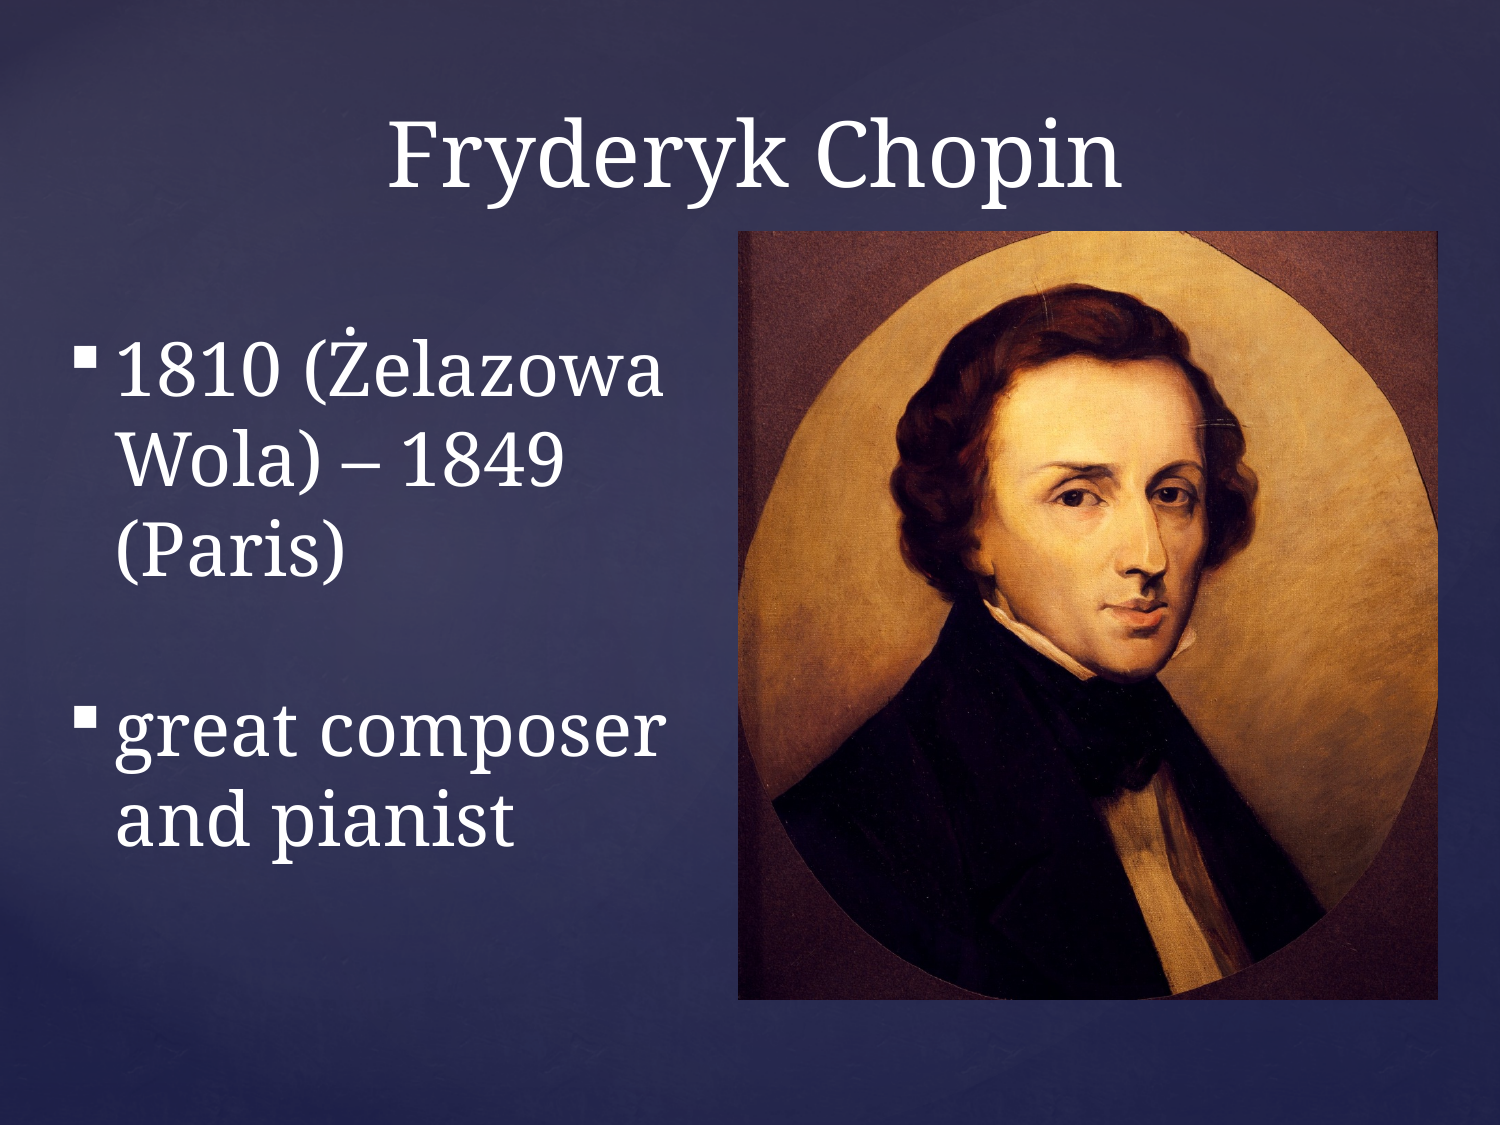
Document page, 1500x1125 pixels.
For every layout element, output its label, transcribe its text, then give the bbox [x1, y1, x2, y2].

text_box Fryderyk Chopin [371, 88, 1199, 214]
text_box 1810 (Żelazowa Wola) – 1849 (Paris) great composer and pianist [53, 314, 727, 870]
picture [737, 231, 1439, 1000]
